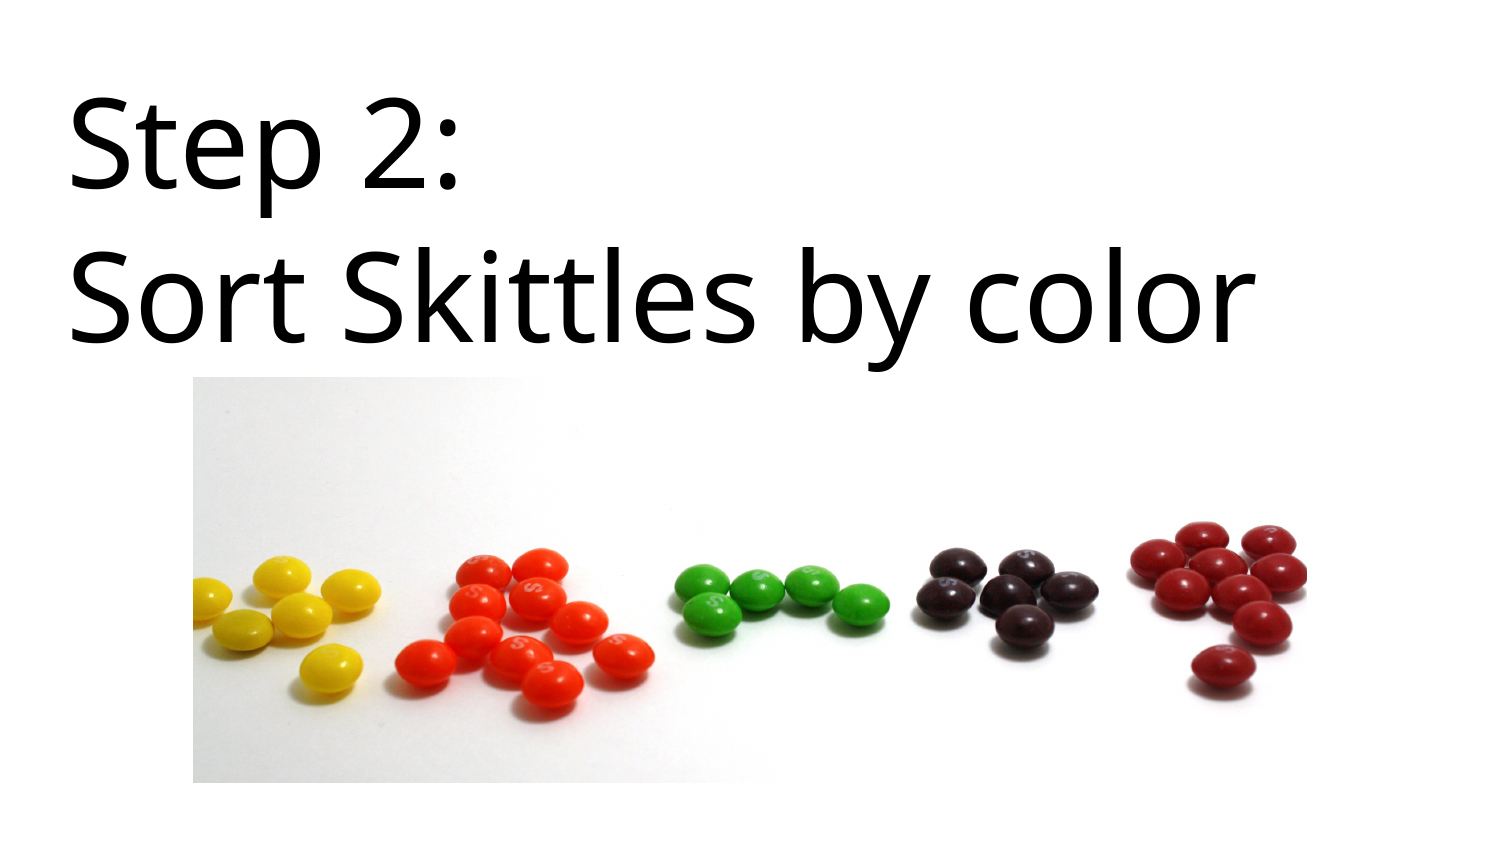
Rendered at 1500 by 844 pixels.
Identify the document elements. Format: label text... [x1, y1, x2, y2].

picture [193, 376, 1307, 783]
list Sort Skittles by color [51, 202, 1449, 750]
title Step 2: [51, 48, 1449, 202]
